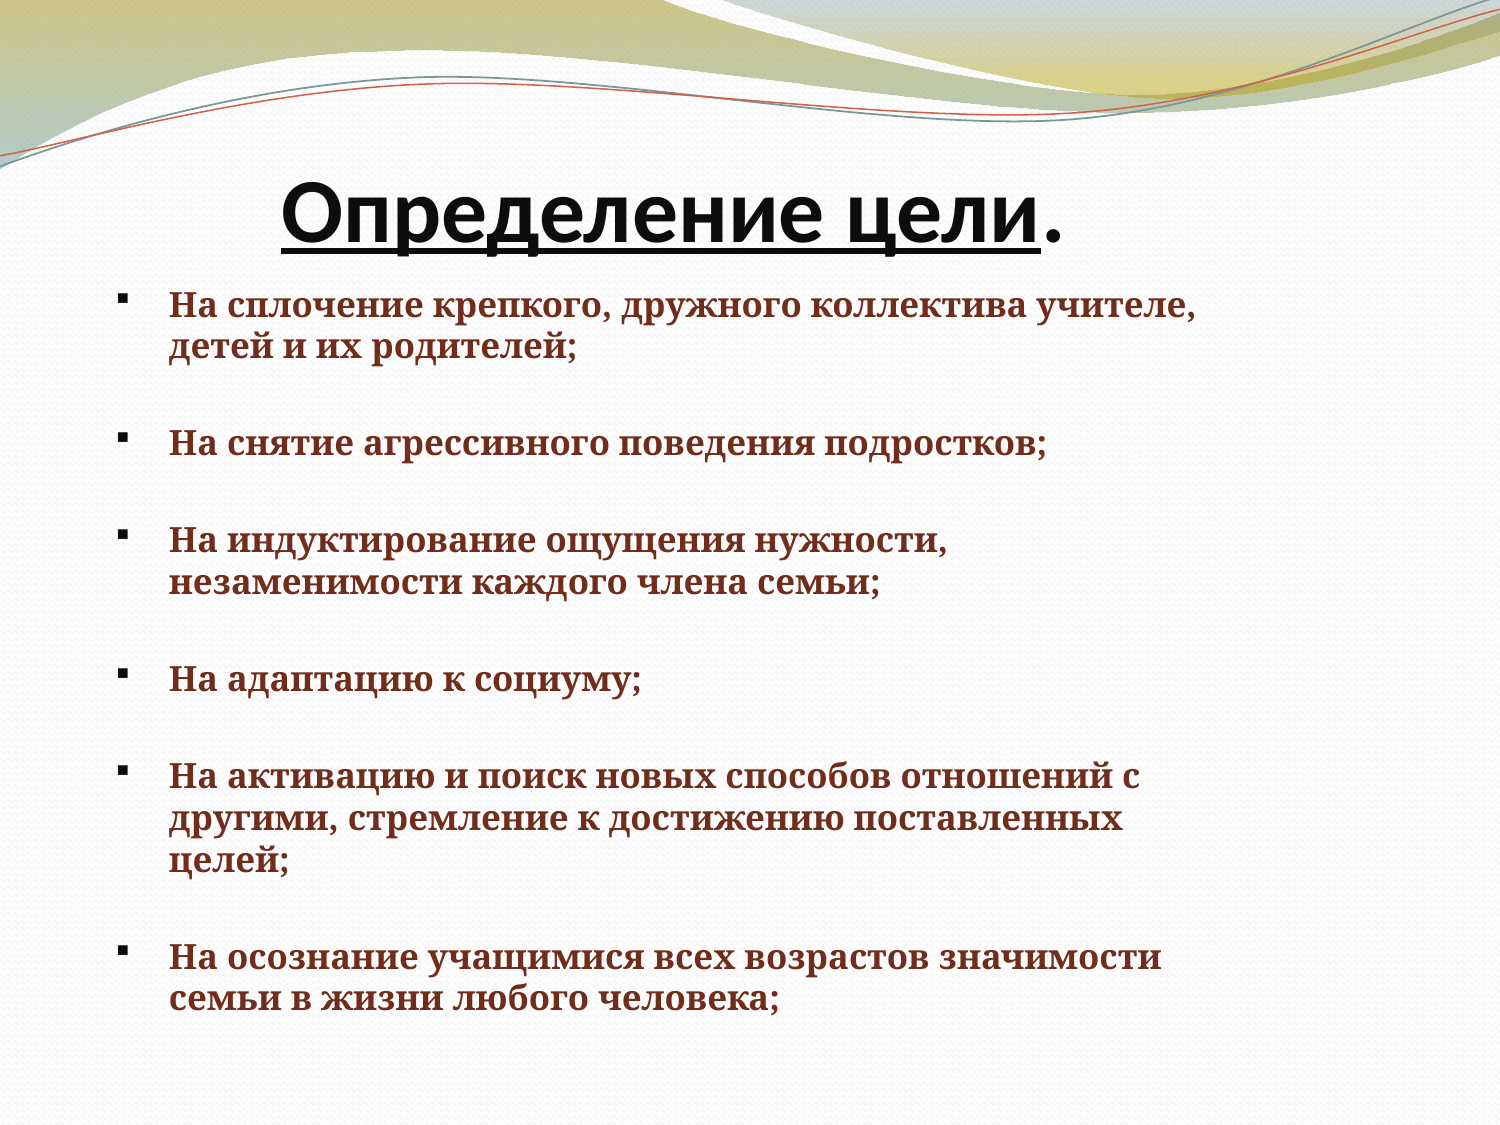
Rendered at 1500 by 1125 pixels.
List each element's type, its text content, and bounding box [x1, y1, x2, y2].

list На сплочение крепкого, дружного коллектива учителе, детей и их родителей; На снятие агрессивного поведения подростков; На индуктирование ощущения нужности, незаменимости каждого члена семьи; На адаптацию к социуму; На активацию и поиск новых способов отношений с другими, стремление к достижению поставленных целей; На осознание учащимися всех возрастов значимости семьи в жизни любого человека; [112, 275, 1231, 1025]
title Определение цели. [281, 70, 1212, 261]
